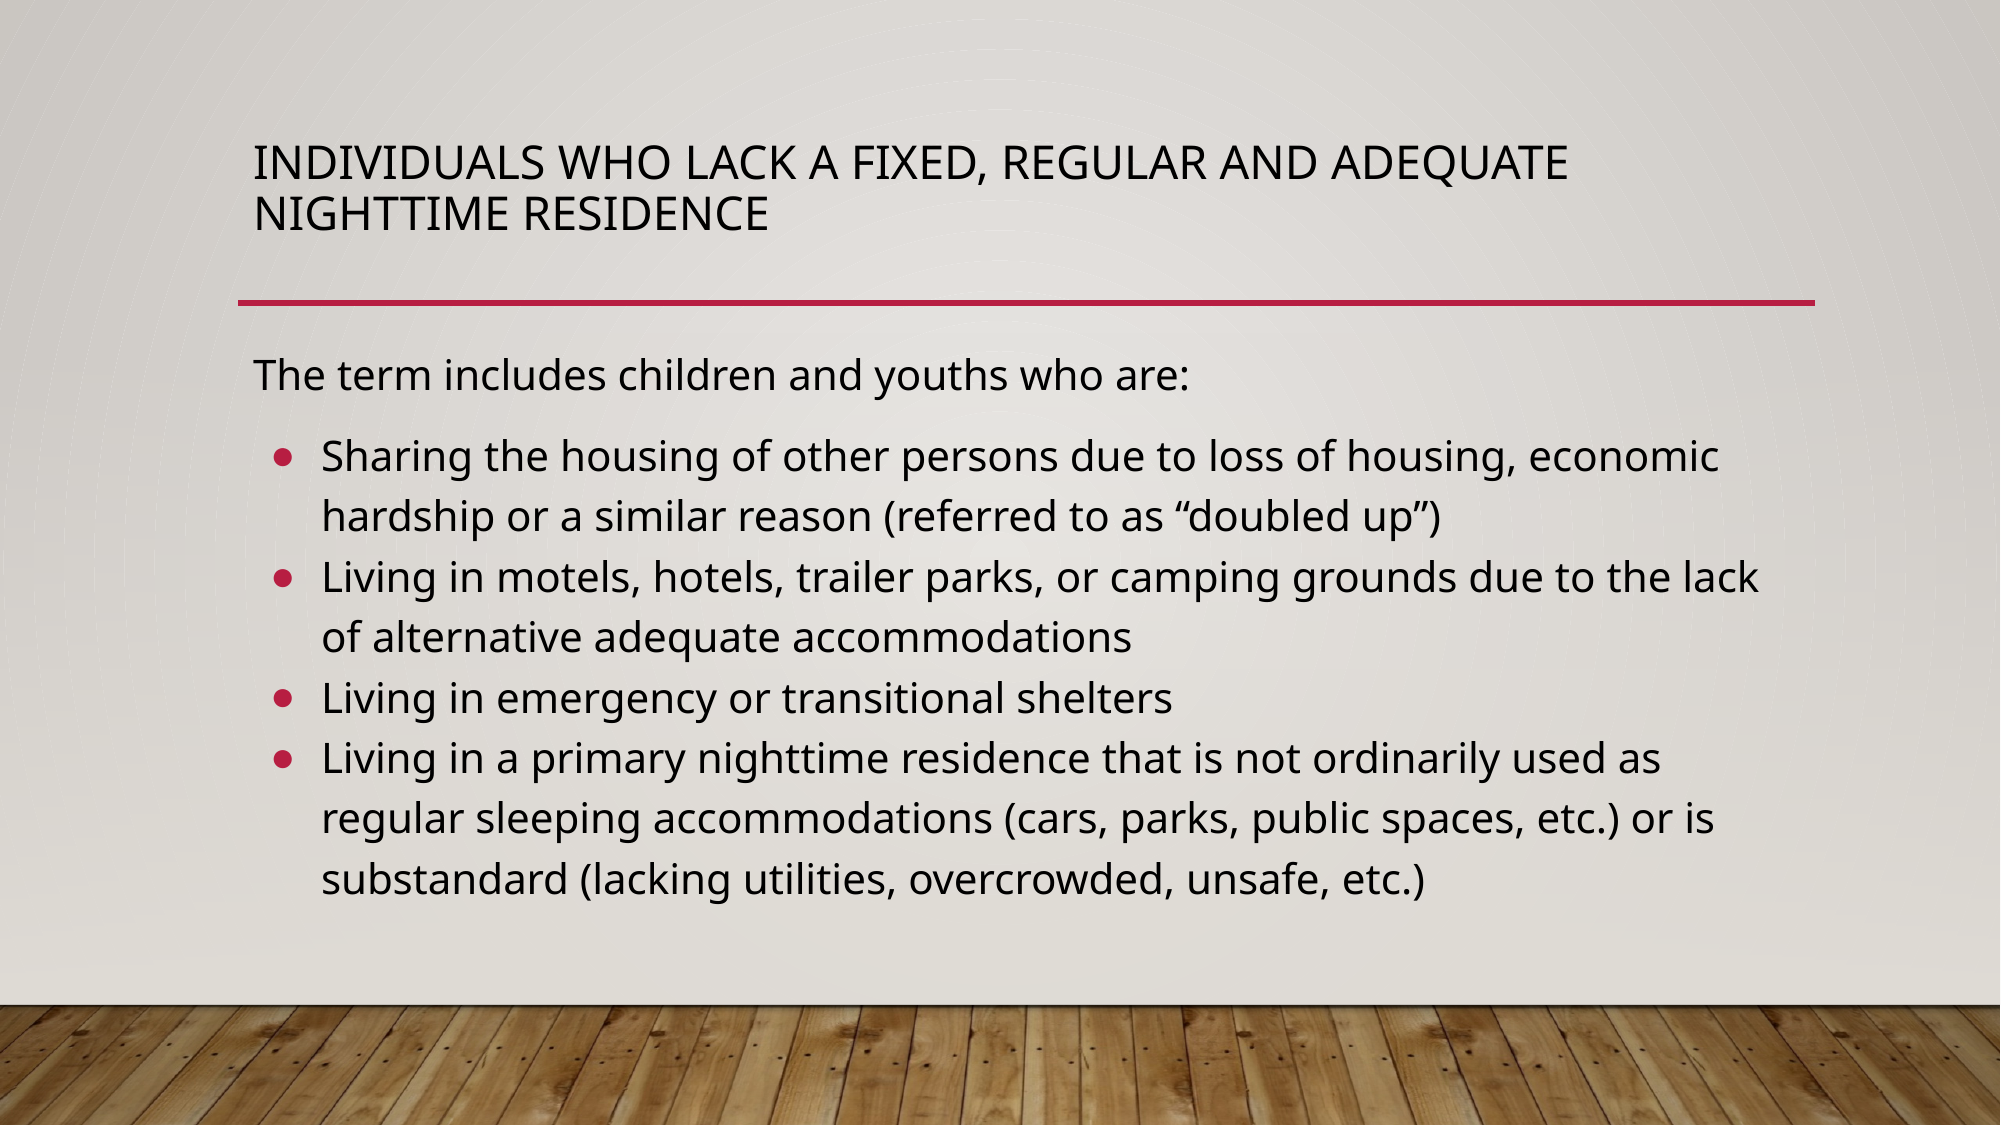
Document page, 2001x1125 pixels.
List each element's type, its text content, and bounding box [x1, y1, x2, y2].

list The term includes children and youths who are: Sharing the housing of other persons due to loss of housing, economic hardship or a similar reason (referred to as “doubled up”) Living in motels, hotels, trailer parks, or camping grounds due to the lack of alternative adequate accommodations Living in emergency or transitional shelters Living in a primary nighttime residence that is not ordinarily used as regular sleeping accommodations (cars, parks, public spaces, etc.) or is substandard (lacking utilities, overcrowded, unsafe, etc.) [238, 330, 1814, 921]
picture [0, 1005, 2000, 1125]
title Individuals who lack a fixed, regular and adequate nighttime residence [238, 131, 1814, 305]
